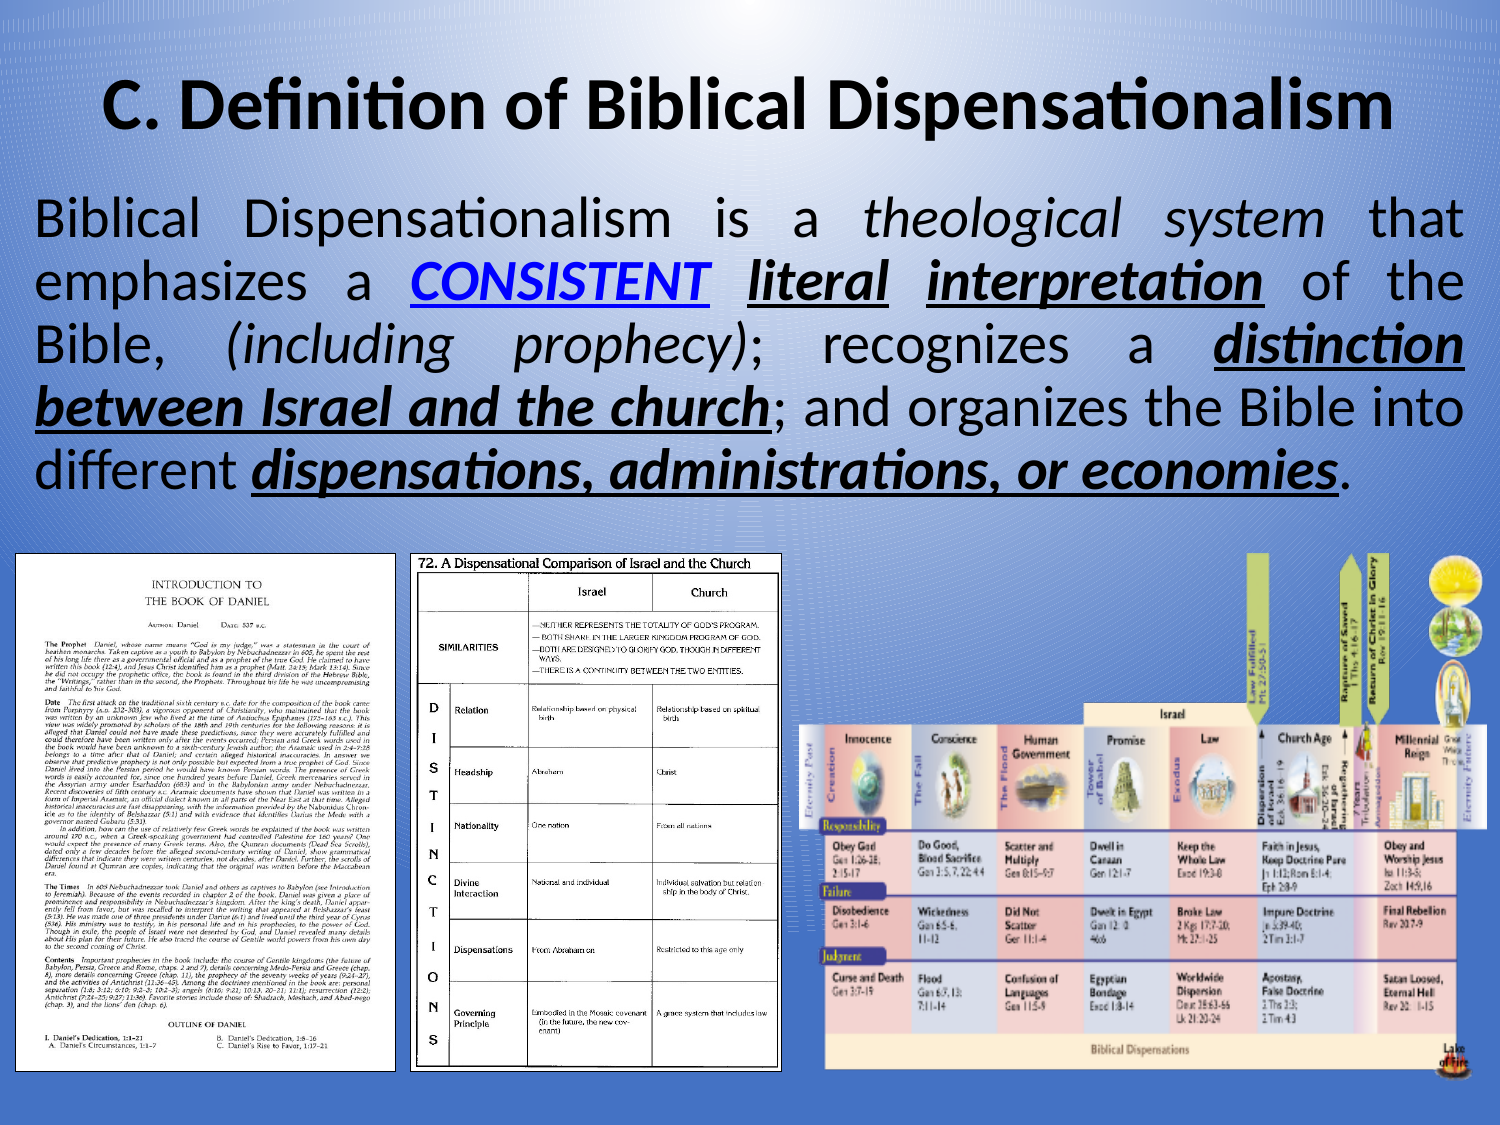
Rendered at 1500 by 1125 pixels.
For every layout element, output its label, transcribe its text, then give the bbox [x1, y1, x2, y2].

picture [15, 553, 396, 1072]
subtitle Biblical Dispensationalism is a theological system that emphasizes a CONSISTENT literal interpretation of the Bible, (including prophecy); recognizes a distinction between Israel and the church; and organizes the Bible into different dispensations, administrations, or economies. [19, 179, 1481, 500]
picture [799, 553, 1487, 1081]
title Definition of Biblical Dispensationalism [77, 31, 1423, 179]
picture [410, 553, 782, 1072]
